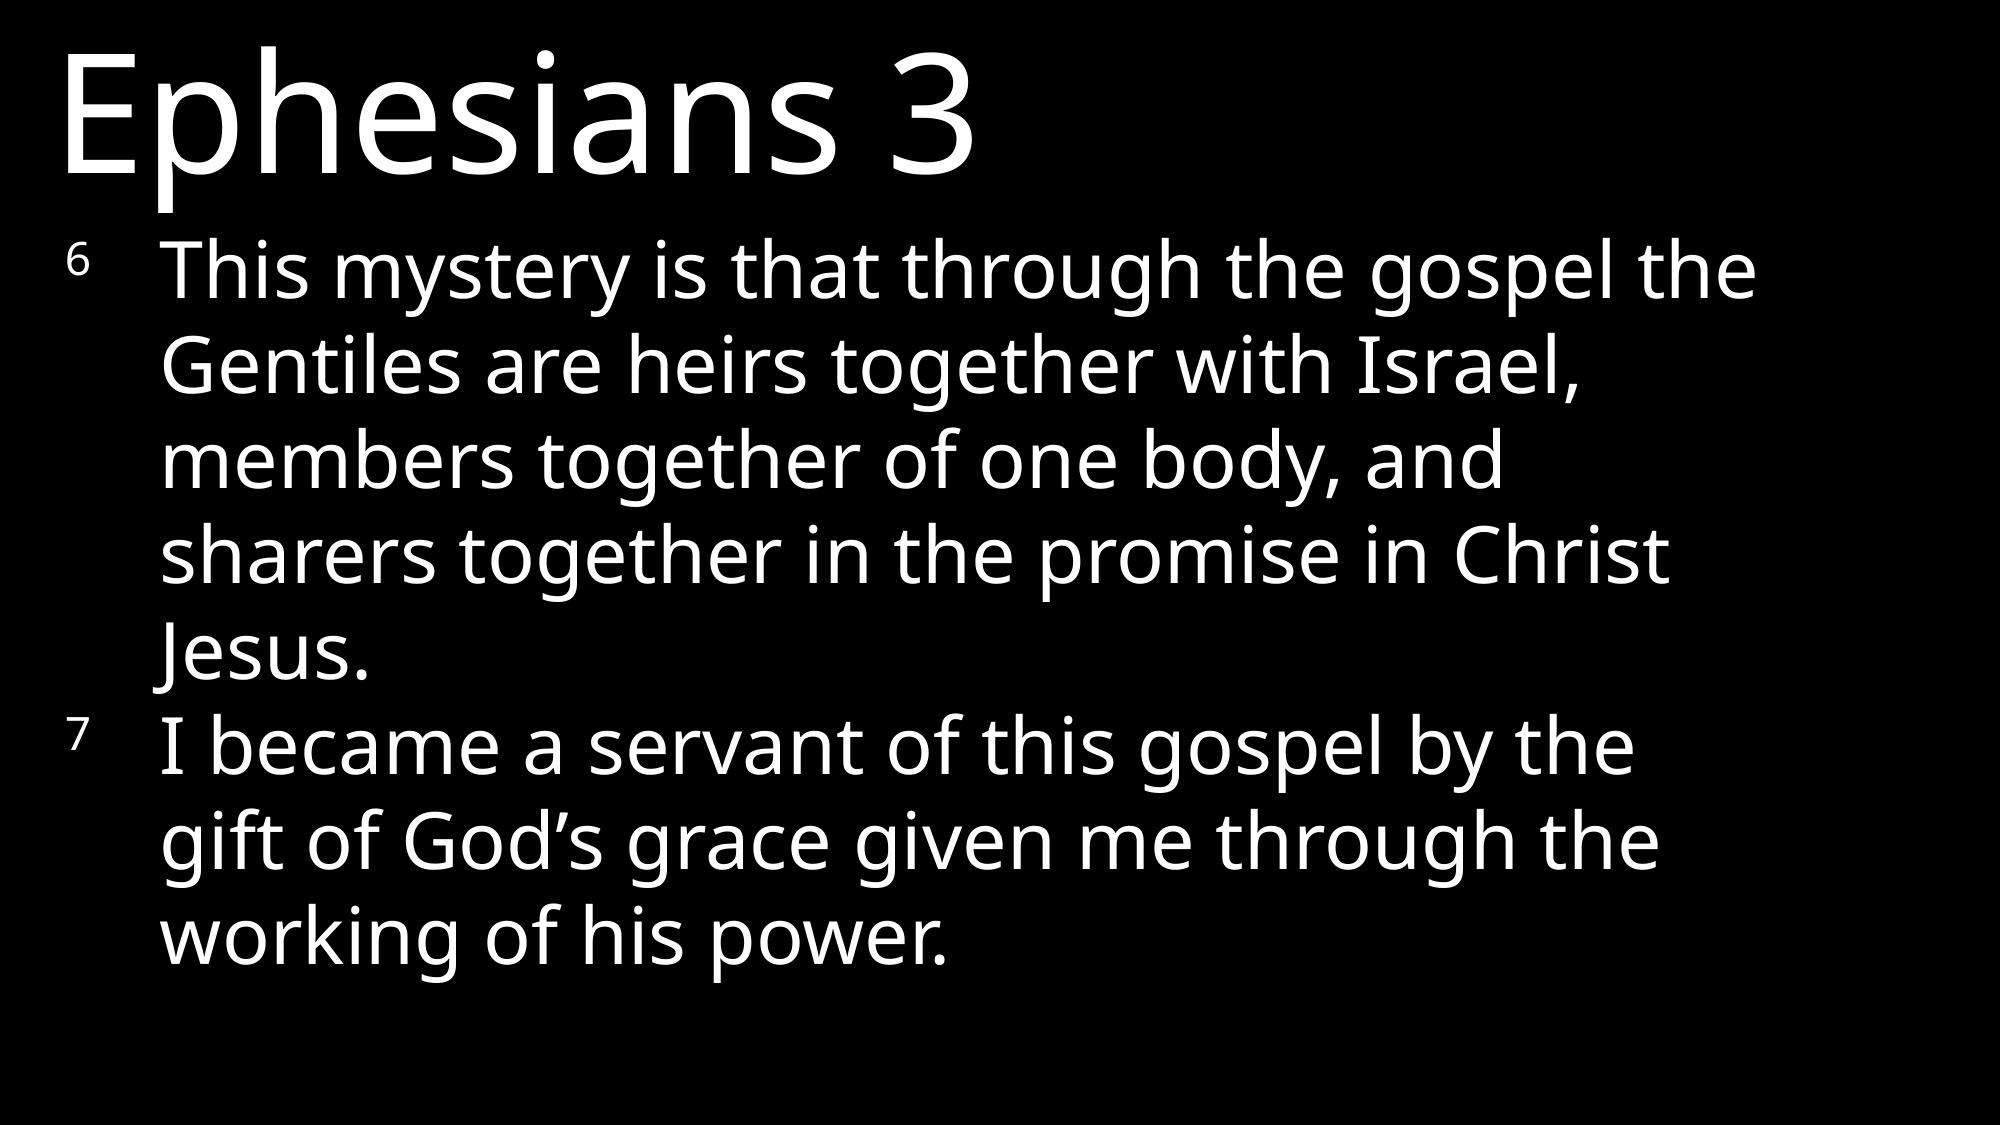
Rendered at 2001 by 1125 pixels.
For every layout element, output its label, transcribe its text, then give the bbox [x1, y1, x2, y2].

text_box Ephesians 3 [37, 0, 1838, 215]
text_box 6 This mystery is that through the gospel the Gentiles are heirs together with Israel, members together of one body, and sharers together in the promise in Christ Jesus. 7 I became a servant of this gospel by the gift of God’s grace given me through the working of his power. [49, 215, 1788, 988]
